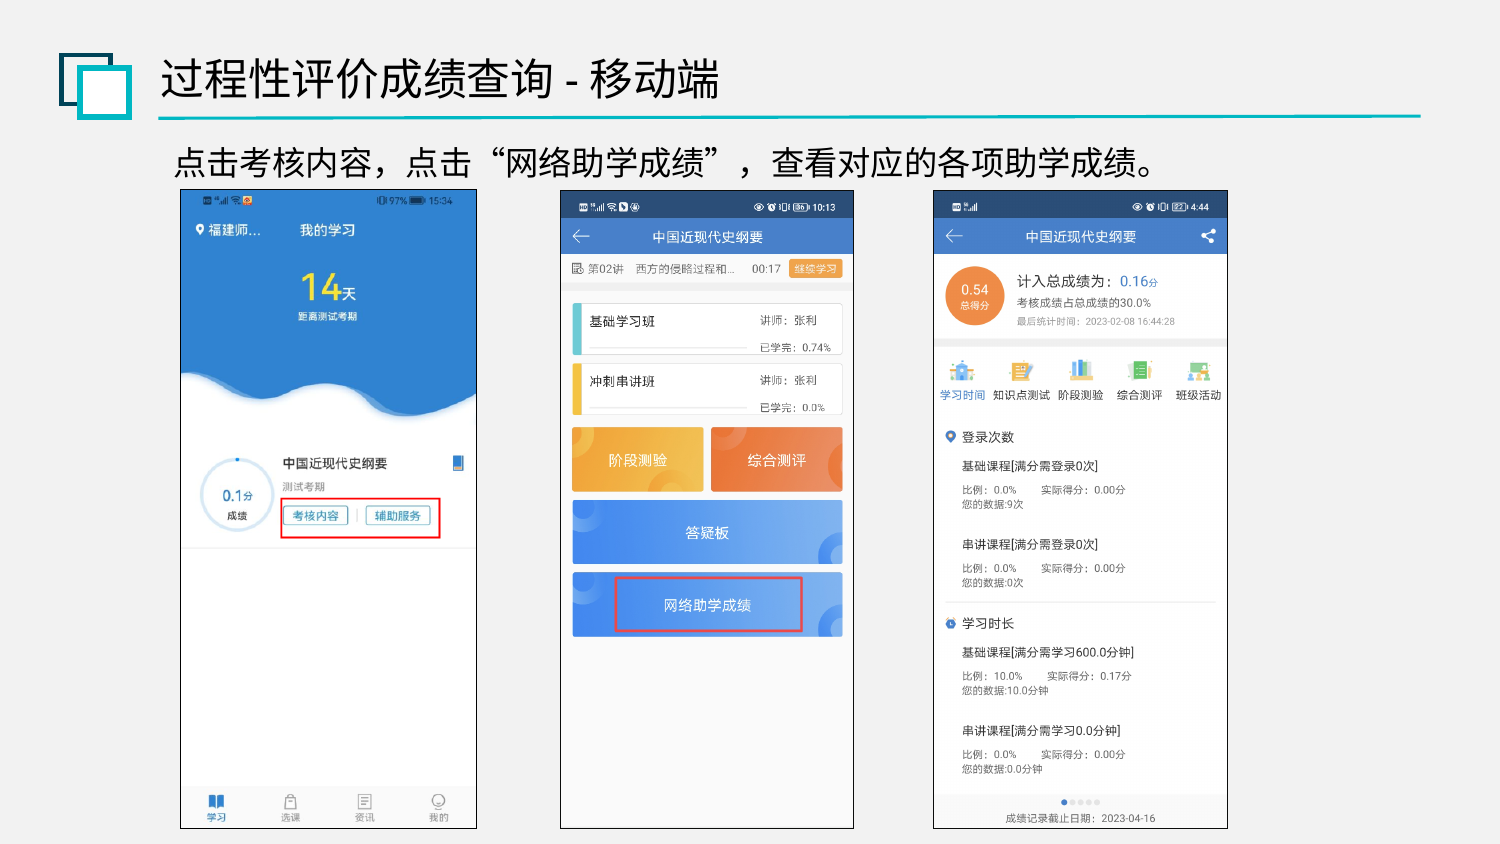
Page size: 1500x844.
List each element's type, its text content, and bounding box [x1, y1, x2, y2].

picture [932, 190, 1228, 830]
text_box 点击考核内容，点击“网络助学成绩”，查看对应的各项助学成绩。 [158, 134, 1400, 190]
text_box 过程性评价成绩查询-移动端 [149, 45, 1421, 110]
picture [180, 189, 477, 829]
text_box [61, 54, 130, 118]
picture [560, 190, 854, 830]
